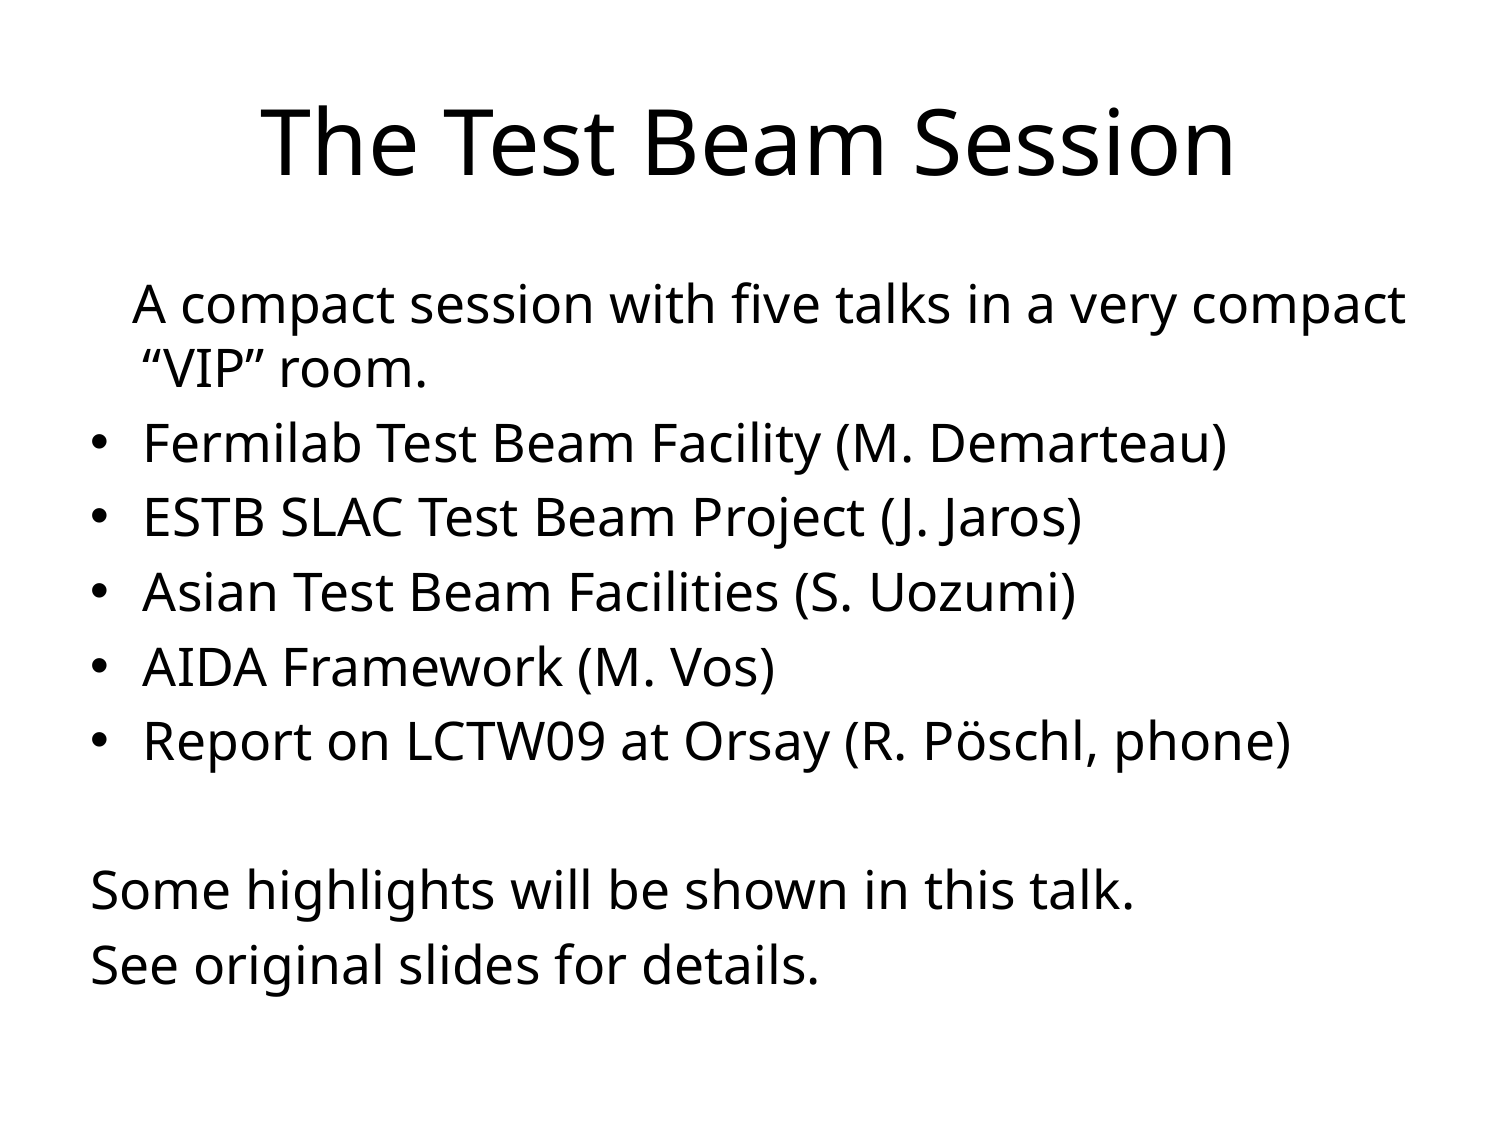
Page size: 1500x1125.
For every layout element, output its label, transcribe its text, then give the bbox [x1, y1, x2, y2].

title The Test Beam Session [75, 45, 1425, 233]
list A compact session with five talks in a very compact “VIP” room. Fermilab Test Beam Facility (M. Demarteau) ESTB SLAC Test Beam Project (J. Jaros) Asian Test Beam Facilities (S. Uozumi) AIDA Framework (M. Vos) Report on LCTW09 at Orsay (R. Pöschl, phone) Some highlights will be shown in this talk. See original slides for details. [75, 262, 1425, 1005]
